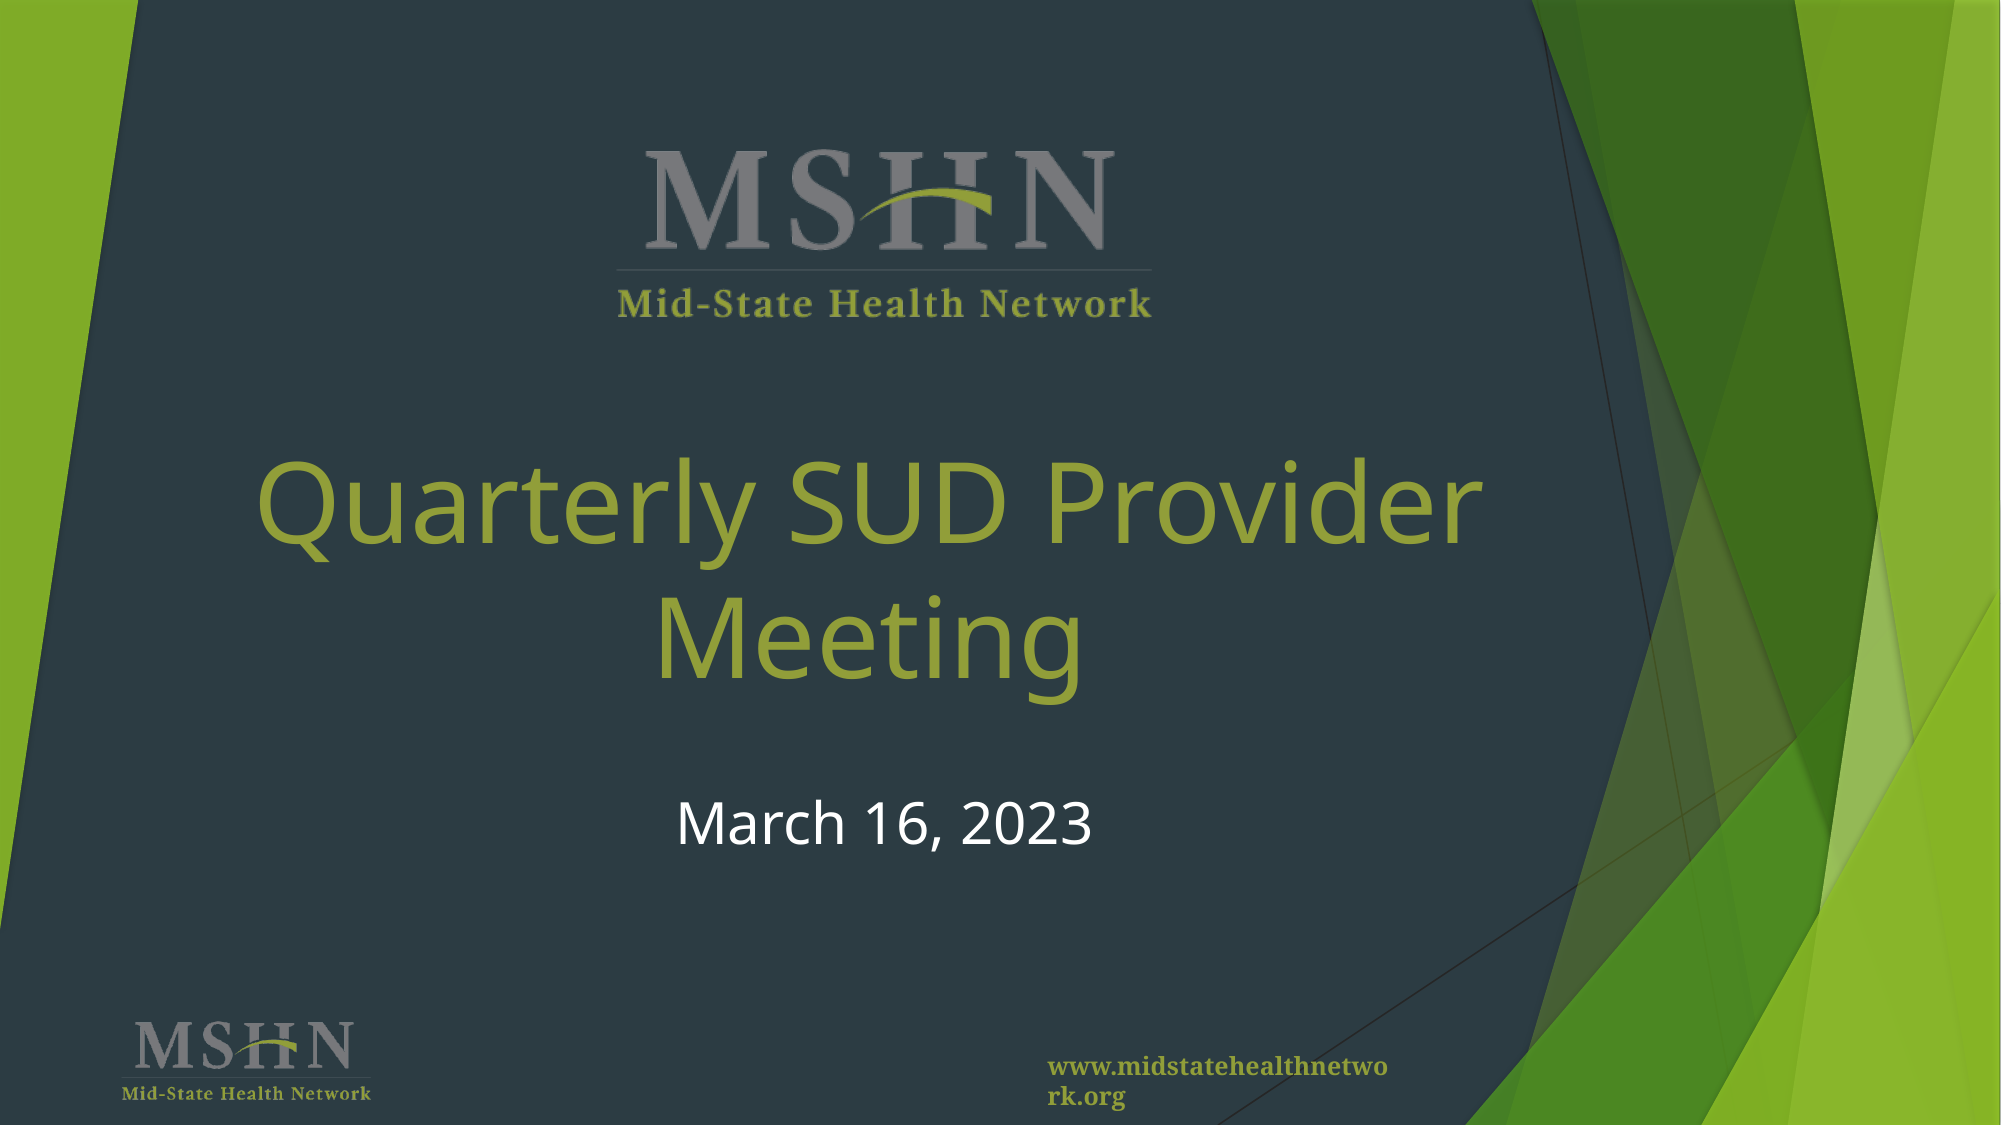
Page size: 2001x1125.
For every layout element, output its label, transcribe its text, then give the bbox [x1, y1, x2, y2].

picture [615, 148, 1152, 319]
subtitle March 16, 2023 [247, 778, 1522, 959]
text_box [774, 752, 1652, 813]
text_box www.midstatehealthnetwork.org [1032, 1043, 1414, 1118]
title Quarterly SUD Provider Meeting [232, 438, 1507, 709]
picture [120, 1020, 371, 1101]
